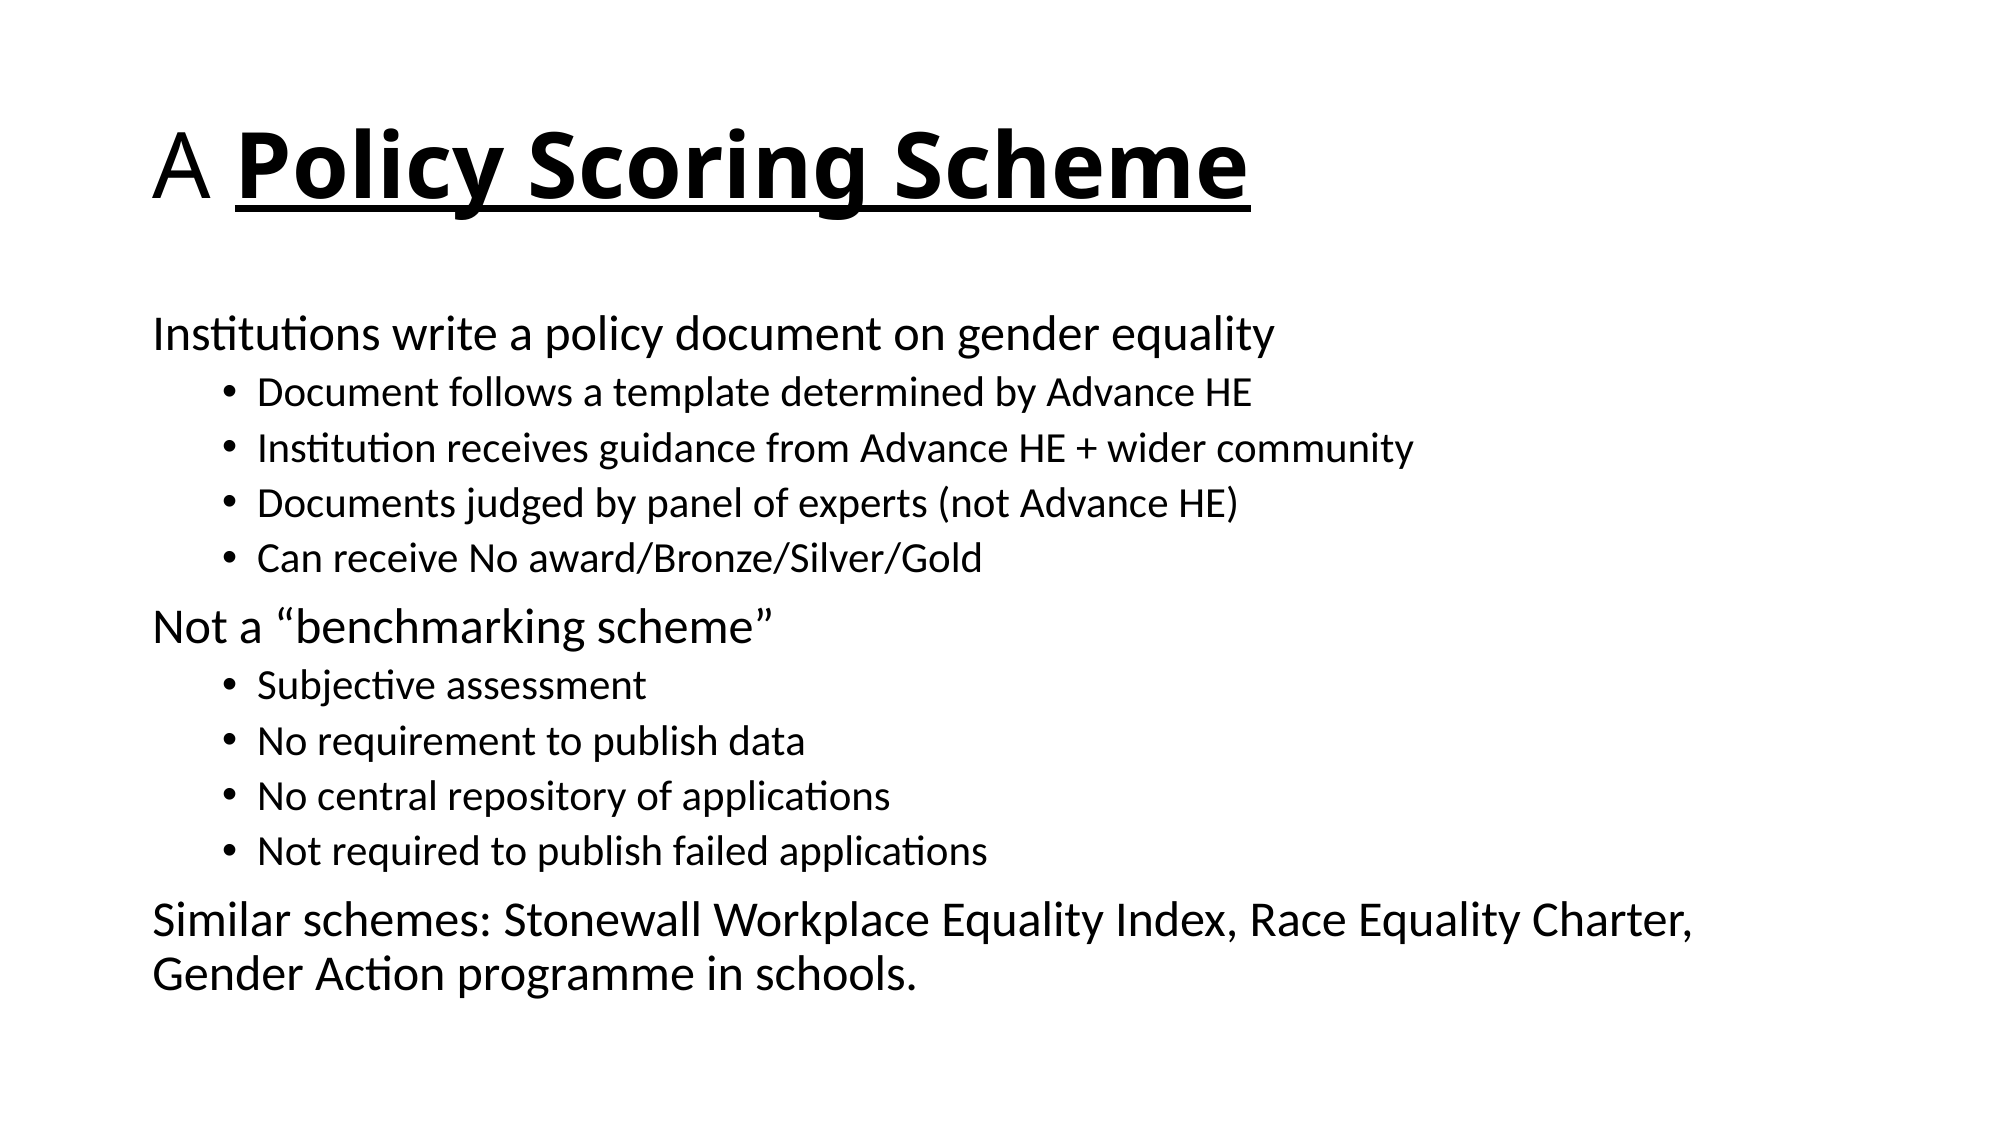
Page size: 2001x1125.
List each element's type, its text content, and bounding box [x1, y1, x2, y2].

title A Policy Scoring Scheme [137, 59, 1863, 278]
list Institutions write a policy document on gender equality Document follows a template determined by Advance HE Institution receives guidance from Advance HE + wider community Documents judged by panel of experts (not Advance HE) Can receive No award/Bronze/Silver/Gold Not a “benchmarking scheme” Subjective assessment No requirement to publish data No central repository of applications Not required to publish failed applications Similar schemes: Stonewall Workplace Equality Index, Race Equality Charter, Gender Action programme in schools. [137, 299, 1863, 1014]
